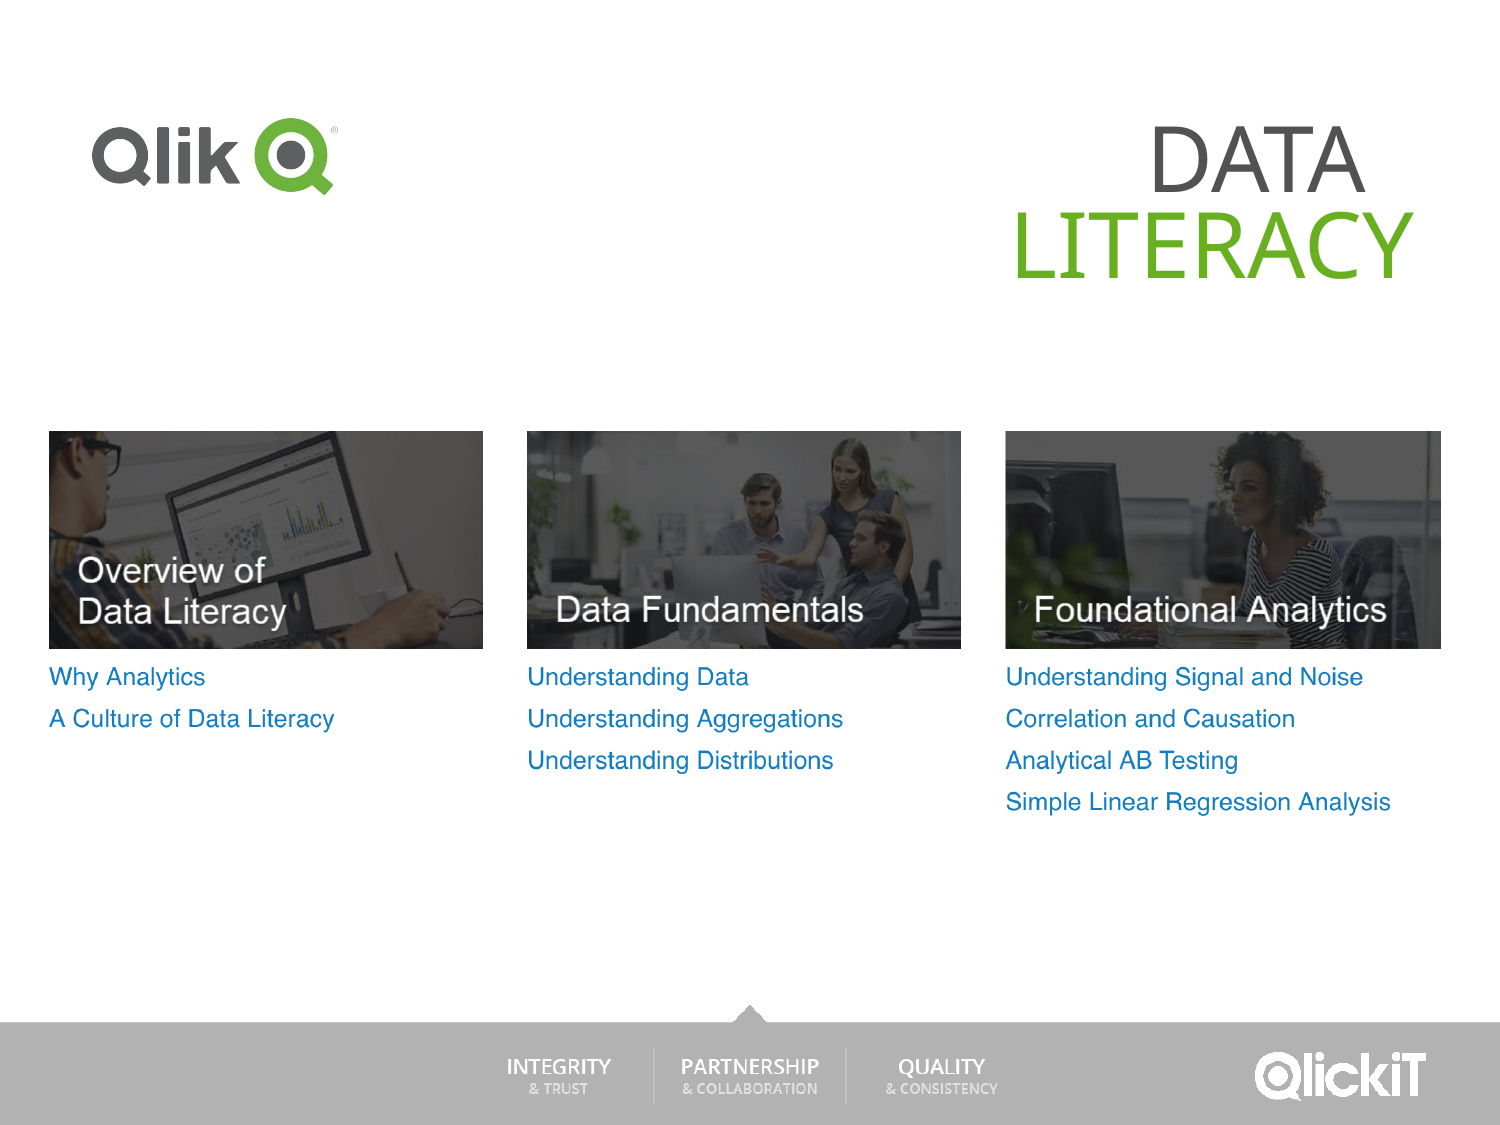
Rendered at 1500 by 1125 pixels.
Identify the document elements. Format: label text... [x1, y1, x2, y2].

picture [0, 385, 1500, 861]
text_box DATA LITERACY [59, 118, 1430, 384]
picture [91, 117, 338, 195]
picture [0, 1004, 1500, 1125]
